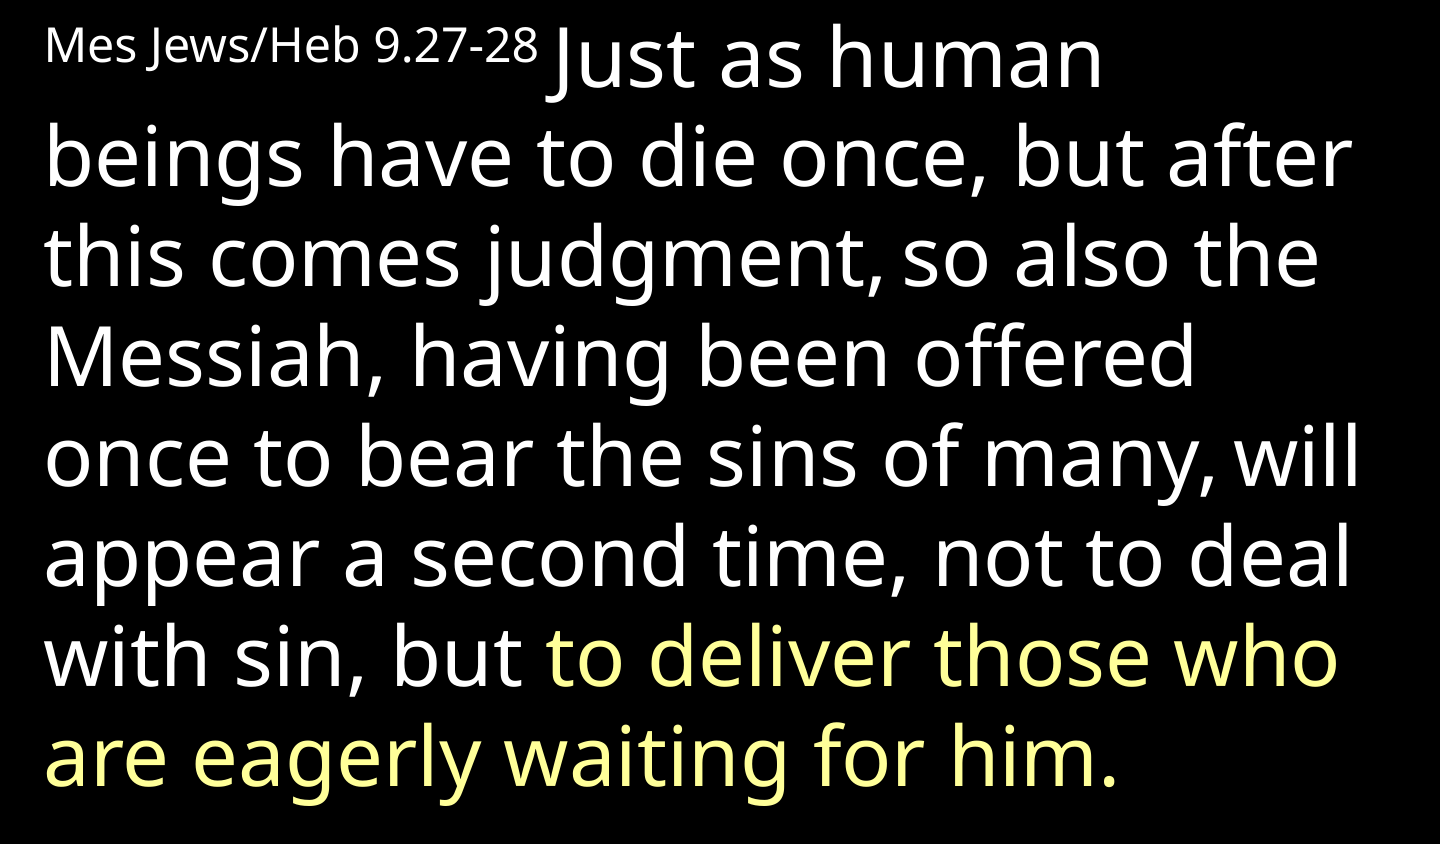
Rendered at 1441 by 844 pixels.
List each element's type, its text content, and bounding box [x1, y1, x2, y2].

subtitle Mes Jews/Heb 9.27-28 Just as human beings have to die once, but after this comes judgment, so also the Messiah, having been offered once to bear the sins of many, will appear a second time, not to deal with sin, but to deliver those who are eagerly waiting for him. [36, 0, 1393, 844]
